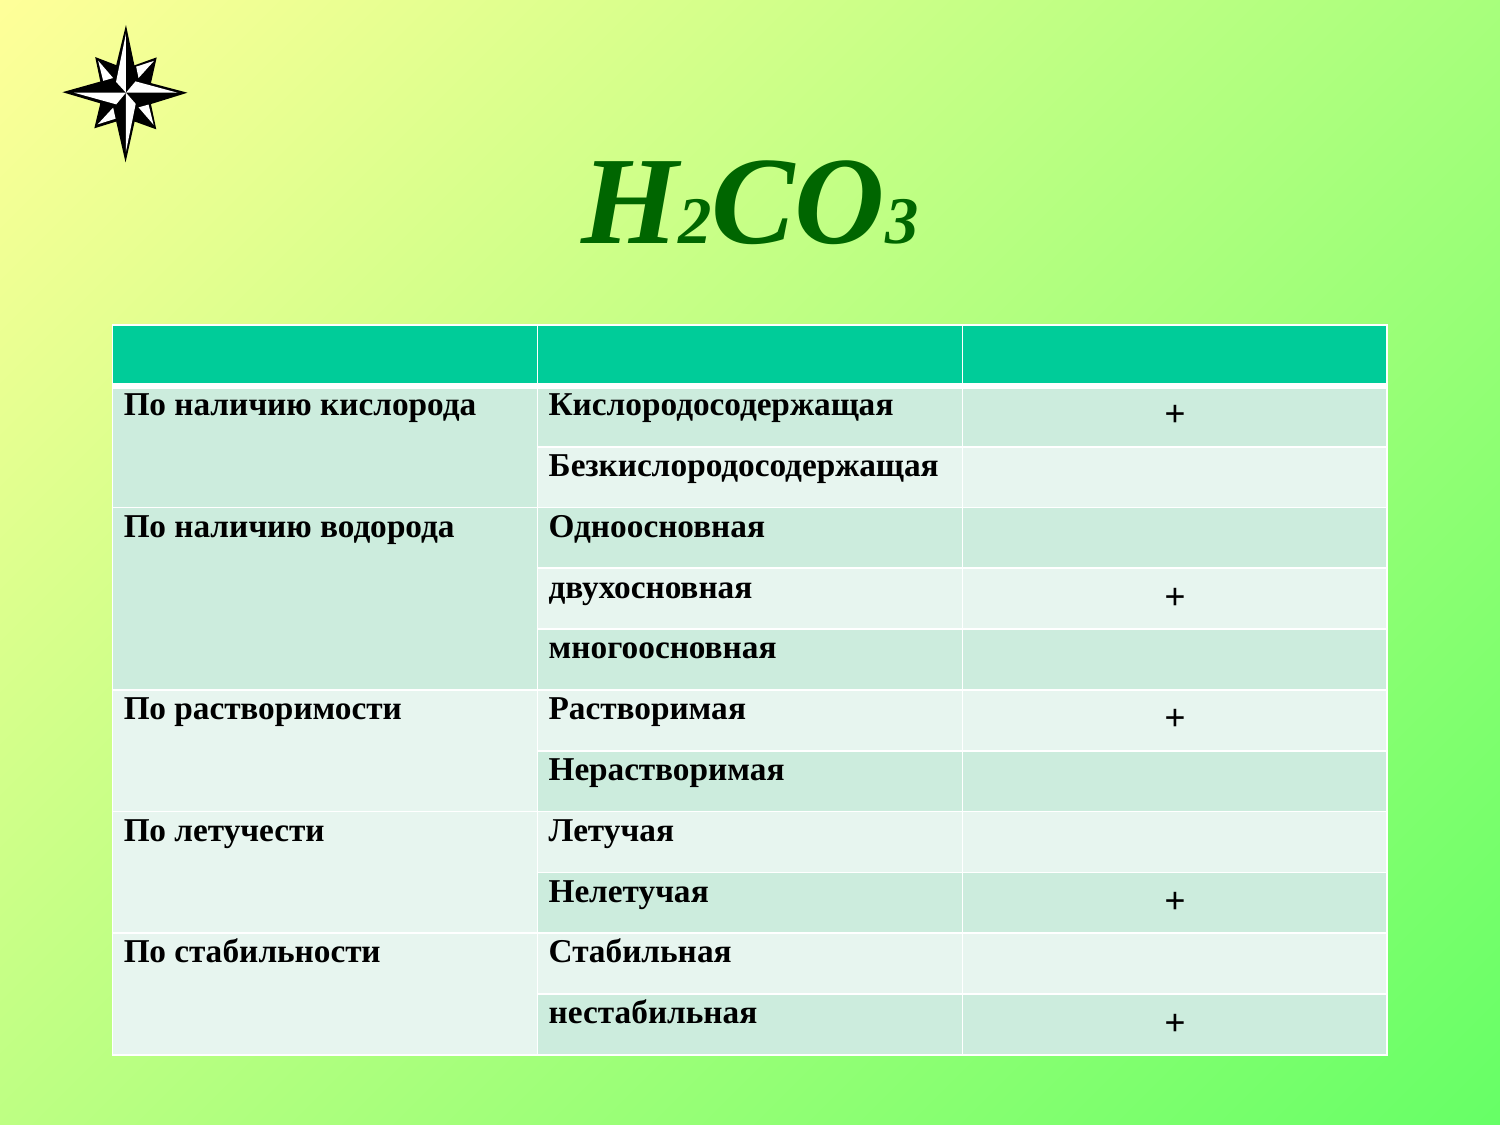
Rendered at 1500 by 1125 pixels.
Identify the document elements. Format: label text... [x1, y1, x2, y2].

table_cell Одноосновная [538, 508, 962, 567]
table_cell По наличию водорода [113, 508, 537, 689]
table_cell нестабильная [538, 995, 962, 1054]
table_cell многоосновная [538, 630, 962, 689]
table_cell Кислородосодержащая [538, 389, 962, 446]
table_cell + [963, 389, 1386, 446]
table_cell [963, 508, 1386, 567]
table_cell Растворимая [538, 691, 962, 750]
table_cell Летучая [538, 812, 962, 872]
table_header [113, 326, 537, 383]
table_cell [963, 812, 1386, 872]
table_header [963, 326, 1386, 383]
table_cell Нерастворимая [538, 752, 962, 811]
table_cell [963, 934, 1386, 993]
table_cell Нелетучая [538, 873, 962, 932]
table_cell Стабильная [538, 934, 962, 993]
table_cell + [963, 873, 1386, 932]
table_cell [963, 752, 1386, 811]
table_cell Безкислородосодержащая [538, 448, 962, 507]
table_cell По растворимости [113, 691, 537, 811]
table_cell По стабильности [113, 934, 537, 1054]
table_cell [963, 448, 1386, 507]
table_cell [963, 630, 1386, 689]
table_cell По наличию кислорода [113, 389, 537, 507]
title Н2СО3 [112, 99, 1388, 288]
table_cell + [963, 691, 1386, 750]
table_cell + [963, 995, 1386, 1054]
table_cell двухосновная [538, 569, 962, 628]
table_header [538, 326, 962, 383]
table_cell + [963, 569, 1386, 628]
table_cell По летучести [113, 812, 537, 932]
